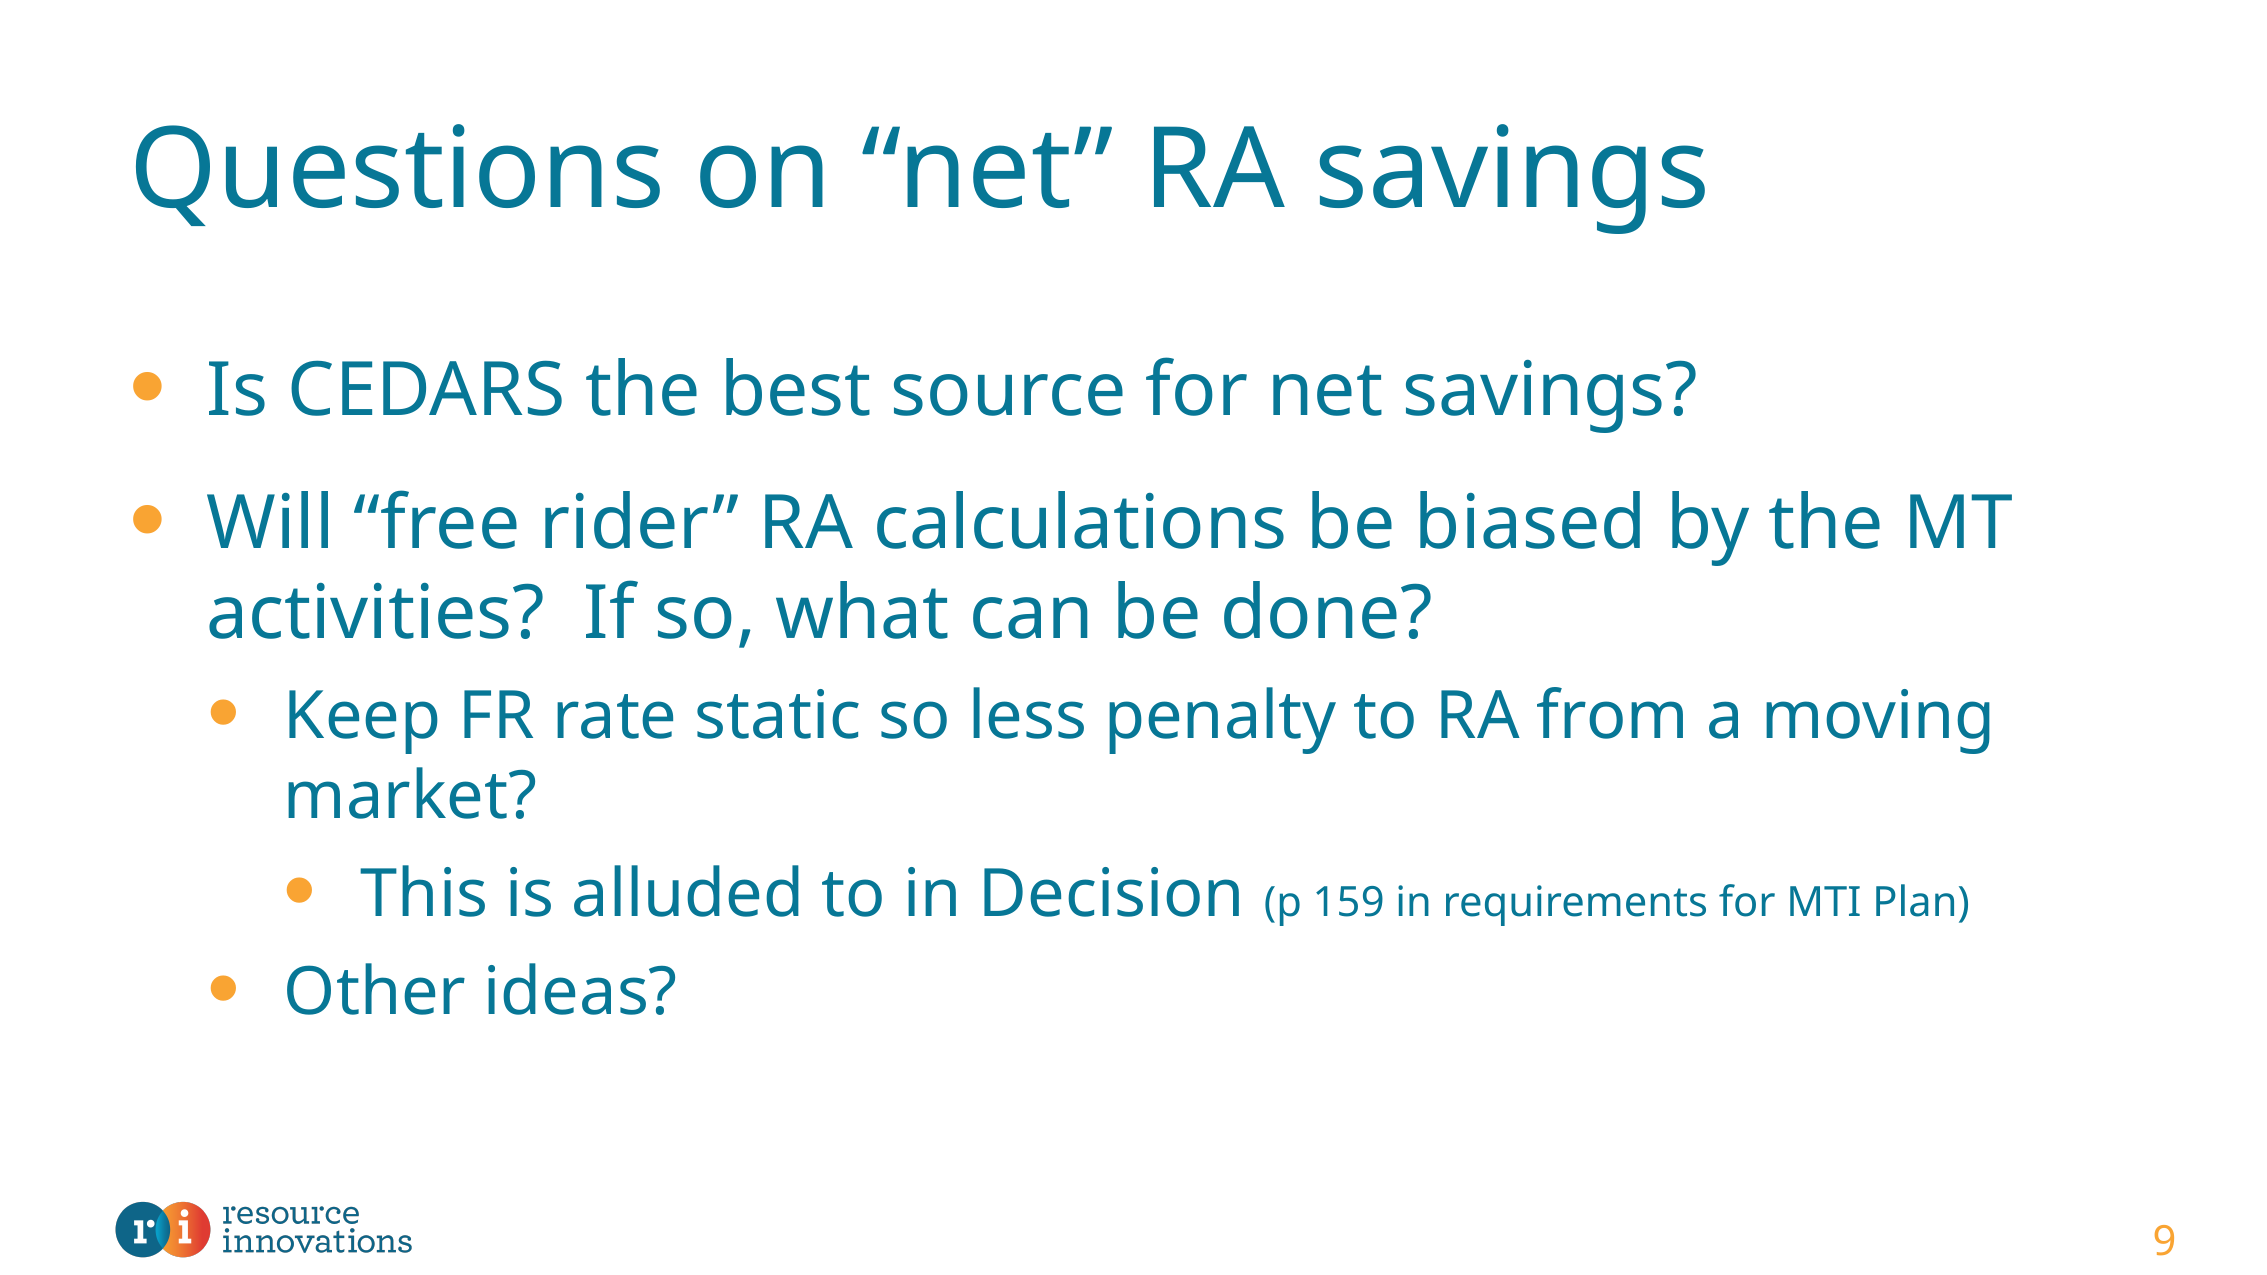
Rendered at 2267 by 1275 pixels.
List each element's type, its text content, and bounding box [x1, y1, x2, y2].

picture [113, 1199, 414, 1260]
list Is CEDARS the best source for net savings? Will “free rider” RA calculations be biased by the MT activities? If so, what can be done? Keep FR rate static so less penalty to RA from a moving market? This is alluded to in Decision (p 159 in requirements for MTI Plan) Other ideas? [113, 332, 2154, 1174]
slide_number 9 [2071, 1206, 2192, 1275]
title Questions on “net” RA savings [113, 86, 2154, 299]
